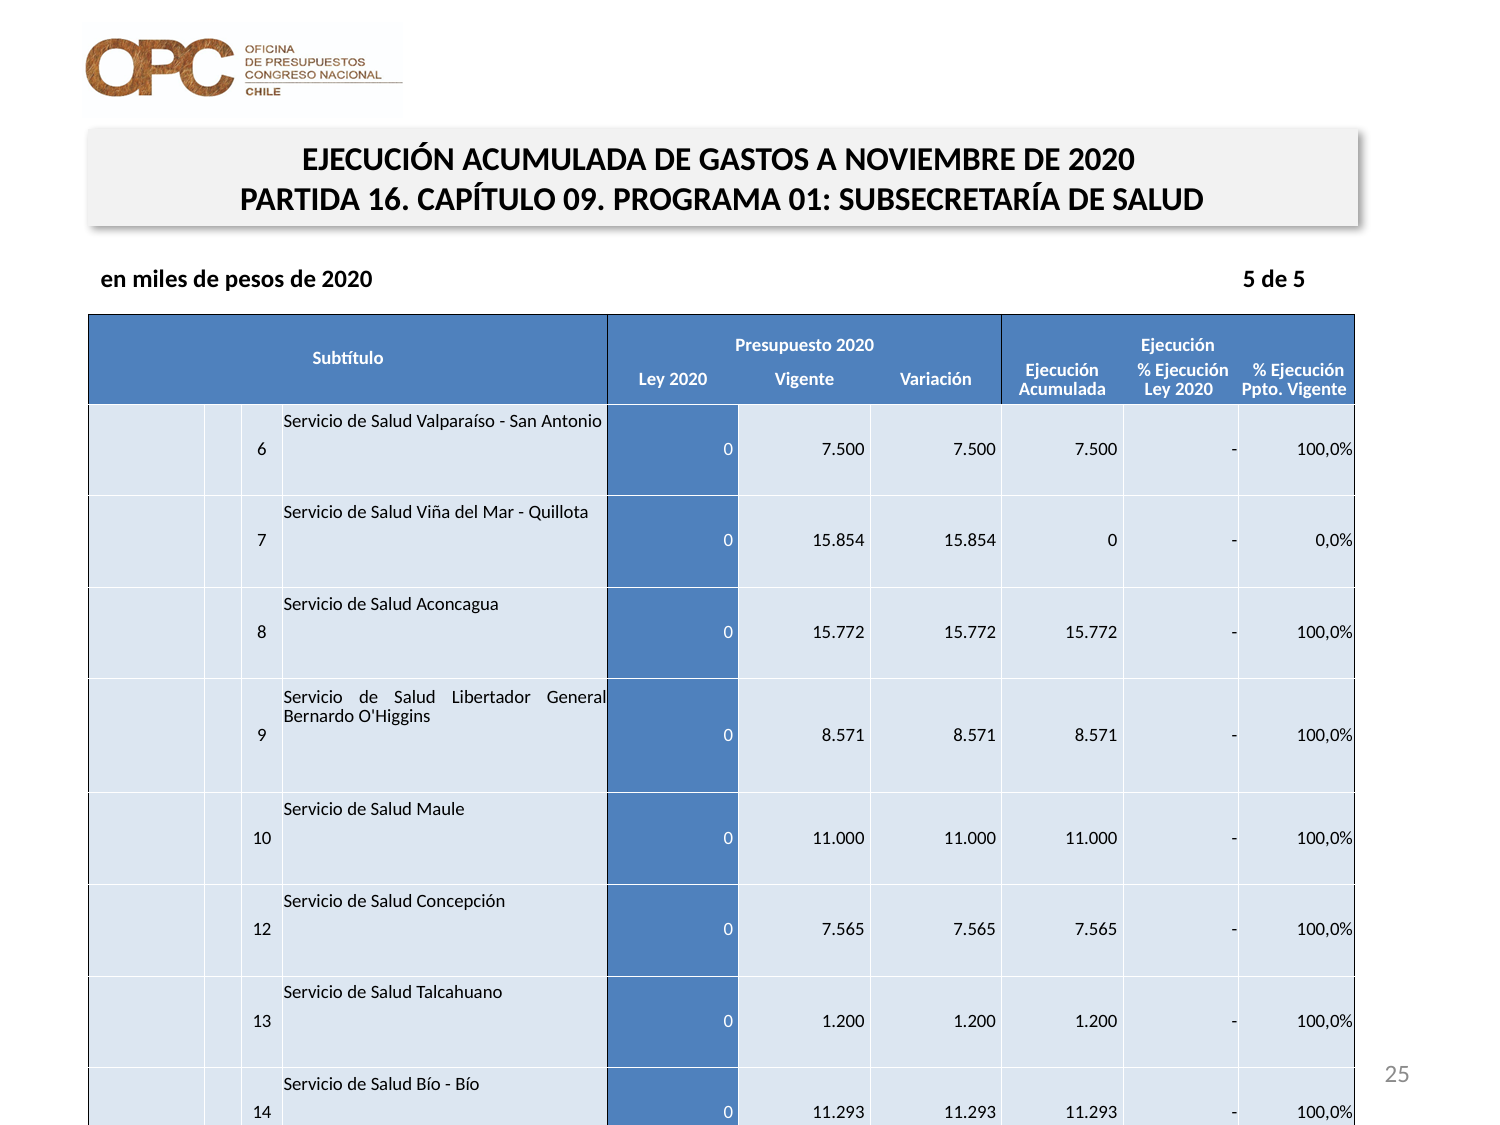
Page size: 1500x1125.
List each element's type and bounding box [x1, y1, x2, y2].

table_cell [242, 885, 282, 976]
table_cell [1002, 405, 1123, 495]
table_cell [242, 977, 282, 1067]
table_cell [1002, 679, 1123, 792]
table_cell [871, 1068, 1001, 1125]
table_cell [1239, 496, 1354, 587]
table_cell [242, 793, 282, 884]
table_cell [1124, 793, 1238, 884]
table_cell [89, 496, 204, 587]
table_cell [89, 679, 204, 792]
table_header [1002, 315, 1354, 356]
table_cell [1002, 793, 1123, 884]
table_cell [242, 496, 282, 587]
table_cell [608, 793, 738, 884]
table_cell [739, 1068, 870, 1125]
table_cell [1124, 679, 1238, 792]
table_cell [608, 885, 738, 976]
table_cell [608, 356, 1001, 404]
table_cell [739, 793, 870, 884]
table_cell [1124, 977, 1238, 1067]
table_cell [89, 793, 204, 884]
table_cell [1124, 885, 1238, 976]
table_cell [1002, 356, 1354, 404]
table_cell [283, 496, 607, 587]
table_cell [205, 885, 241, 976]
table_cell [283, 679, 607, 792]
table_cell [739, 885, 870, 976]
table_cell [242, 679, 282, 792]
table_cell [283, 405, 607, 495]
table_cell [205, 679, 241, 792]
table_cell [739, 679, 870, 792]
slide_number [1355, 1042, 1425, 1103]
table_cell [871, 496, 1001, 587]
table_cell [739, 977, 870, 1067]
table_cell [739, 496, 870, 587]
table_cell [608, 977, 738, 1067]
table_cell [283, 977, 607, 1067]
table_cell [871, 679, 1001, 792]
table_header [89, 315, 607, 404]
table_cell [871, 588, 1001, 678]
table_cell [205, 588, 241, 678]
text_box [88, 129, 1358, 226]
table_cell [205, 1068, 241, 1125]
table_cell [608, 1068, 738, 1125]
table_cell [608, 679, 738, 792]
table_cell [242, 405, 282, 495]
table_cell [1002, 496, 1123, 587]
table_cell [739, 588, 870, 678]
table_cell [1239, 588, 1354, 678]
table_cell [1124, 496, 1238, 587]
table_cell [1002, 588, 1123, 678]
table_cell [608, 405, 738, 495]
table_cell [1239, 977, 1354, 1067]
table_cell [608, 588, 738, 678]
table_cell [871, 885, 1001, 976]
text_box [85, 255, 1355, 307]
table_cell [1239, 885, 1354, 976]
table_cell [283, 1068, 607, 1125]
table_cell [1124, 1068, 1238, 1125]
table_cell [89, 405, 204, 495]
table_cell [89, 885, 204, 976]
table_cell [283, 588, 607, 678]
table_cell [608, 496, 738, 587]
table_cell [1239, 679, 1354, 792]
table_cell [871, 793, 1001, 884]
table_cell [283, 885, 607, 976]
table_cell [1239, 793, 1354, 884]
table_cell [1124, 405, 1238, 495]
table_cell [1239, 405, 1354, 495]
table_cell [283, 793, 607, 884]
table_cell [739, 405, 870, 495]
picture [82, 22, 403, 118]
table_cell [1002, 1068, 1123, 1125]
table_cell [205, 793, 241, 884]
table_cell [1124, 588, 1238, 678]
table_cell [871, 977, 1001, 1067]
table_cell [242, 588, 282, 678]
table_cell [205, 977, 241, 1067]
table_cell [89, 588, 204, 678]
table_header [608, 315, 1001, 356]
table_cell [205, 496, 241, 587]
table_cell [89, 1068, 204, 1125]
table_cell [1002, 885, 1123, 976]
table_cell [242, 1068, 282, 1125]
table_cell [205, 405, 241, 495]
table_cell [871, 405, 1001, 495]
table_cell [1239, 1068, 1354, 1125]
table_cell [1002, 977, 1123, 1067]
table_cell [89, 977, 204, 1067]
